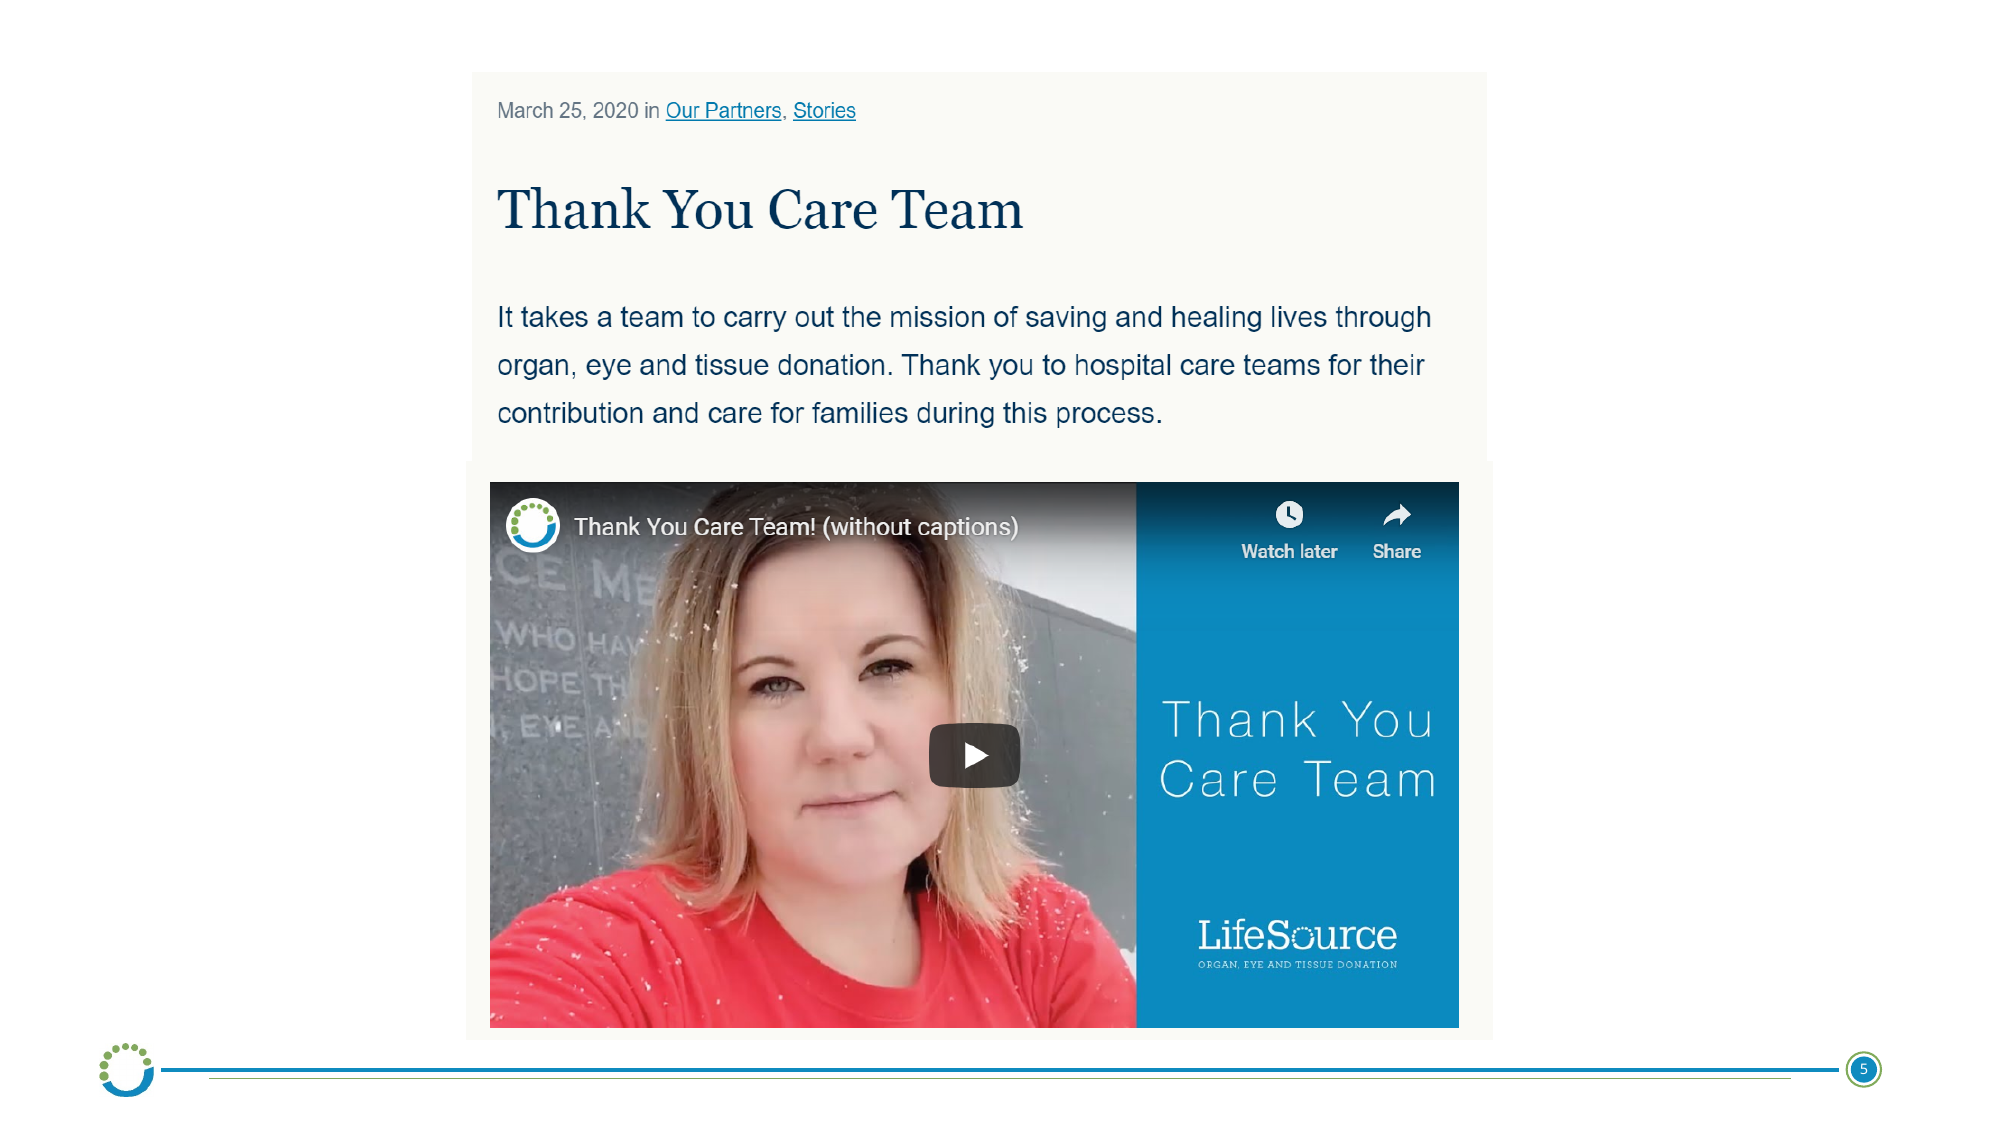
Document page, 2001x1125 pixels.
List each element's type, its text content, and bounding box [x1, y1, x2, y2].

picture [466, 72, 1493, 1040]
picture [99, 1043, 154, 1097]
slide_number 5 [1833, 1039, 1895, 1100]
